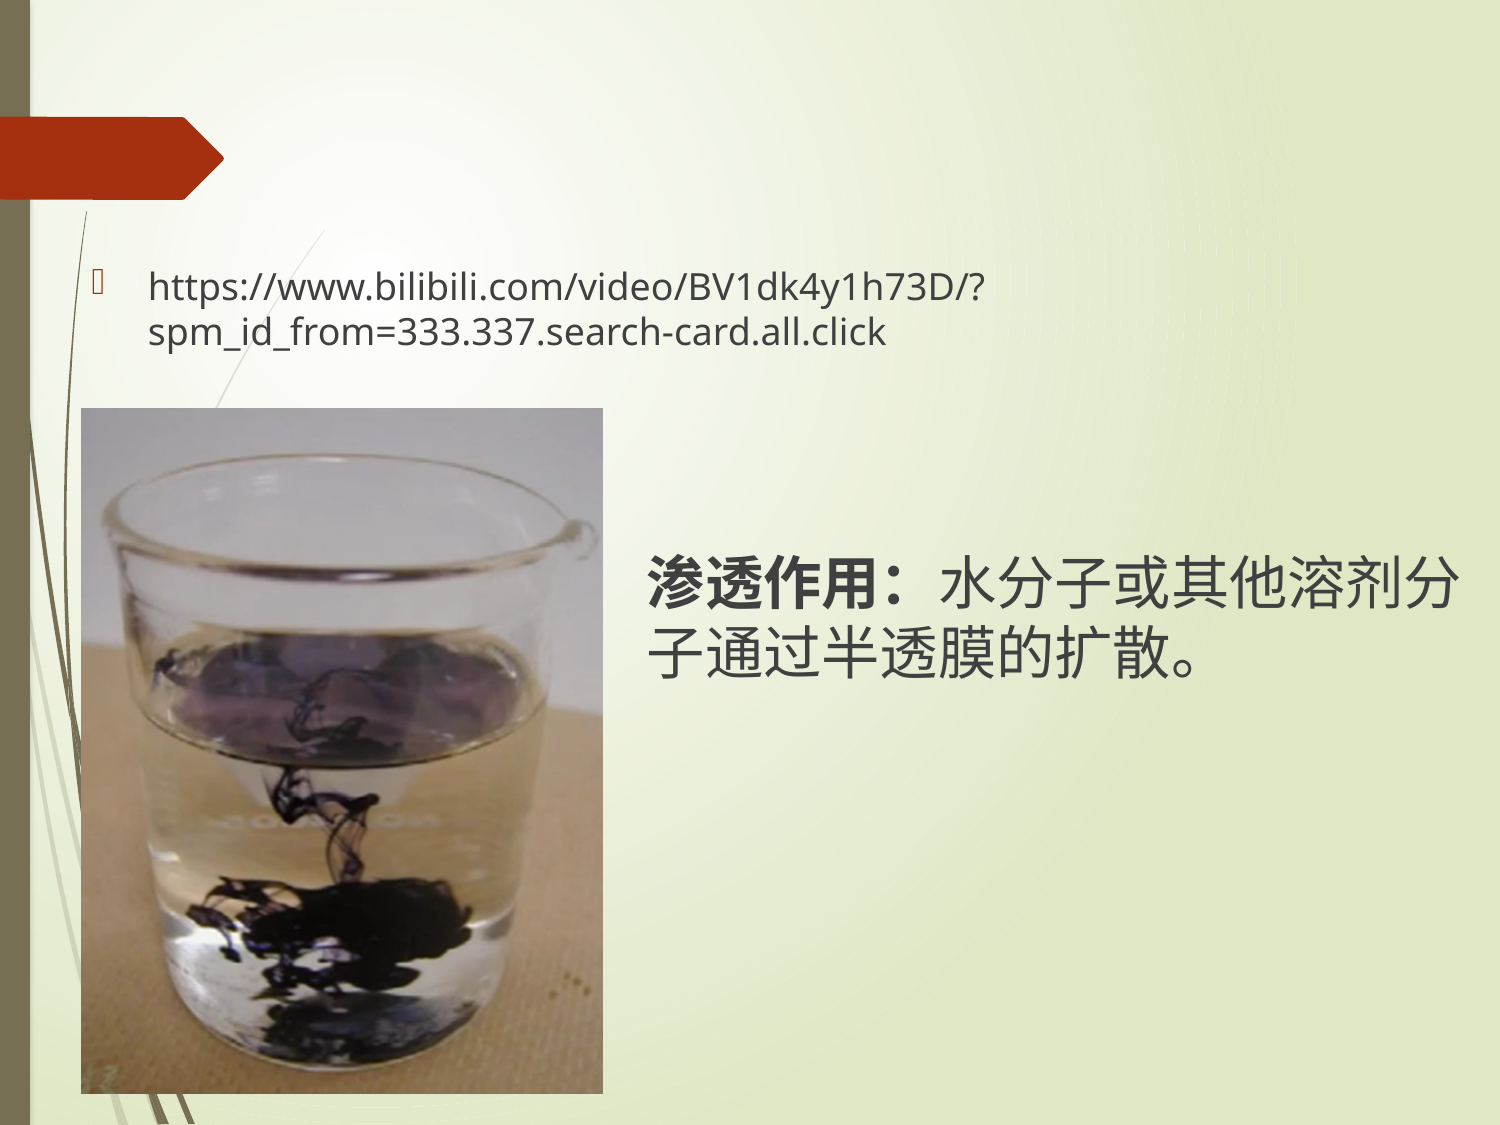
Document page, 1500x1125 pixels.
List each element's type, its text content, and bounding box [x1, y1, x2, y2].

picture [81, 408, 603, 1095]
text_box 渗透作用：水分子或其他溶剂分子通过半透膜的扩散。 [631, 538, 1483, 709]
list https://www.bilibili.com/video/BV1dk4y1h73D/?spm_id_from=333.337.search-card.all.click [76, 255, 1427, 426]
